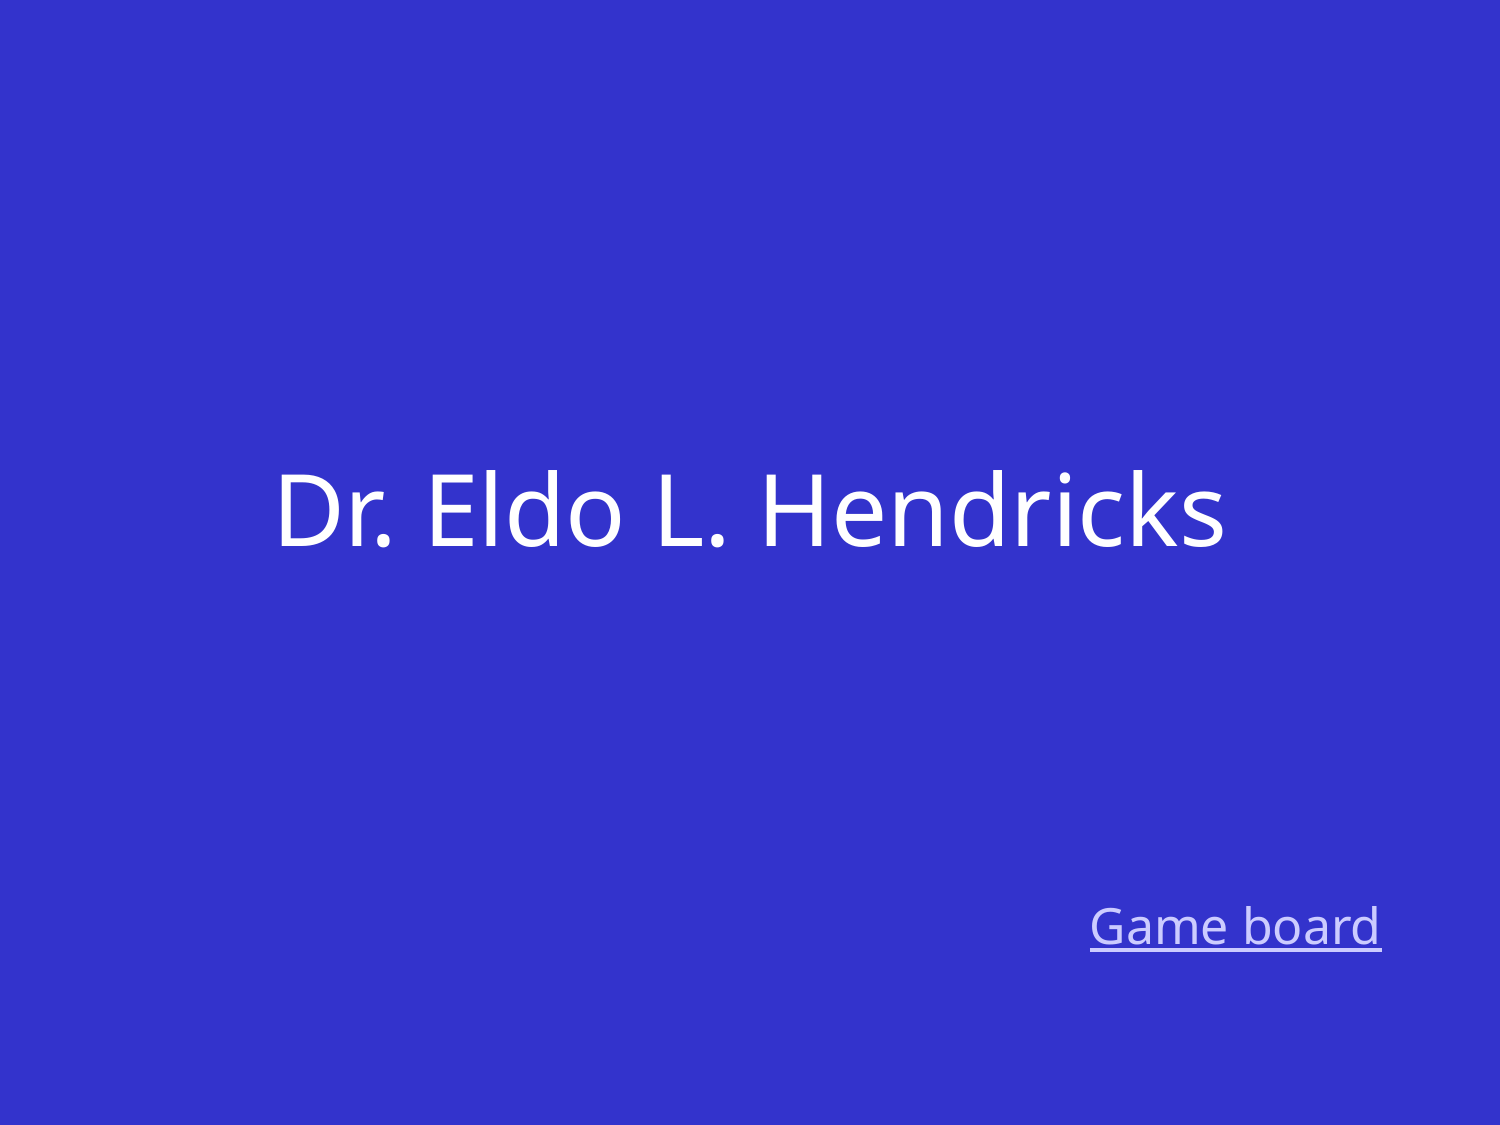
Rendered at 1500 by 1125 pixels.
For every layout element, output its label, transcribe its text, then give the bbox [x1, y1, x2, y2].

text_box Game board [1074, 887, 1500, 971]
title Dr. Eldo L. Hendricks [112, 337, 1388, 675]
